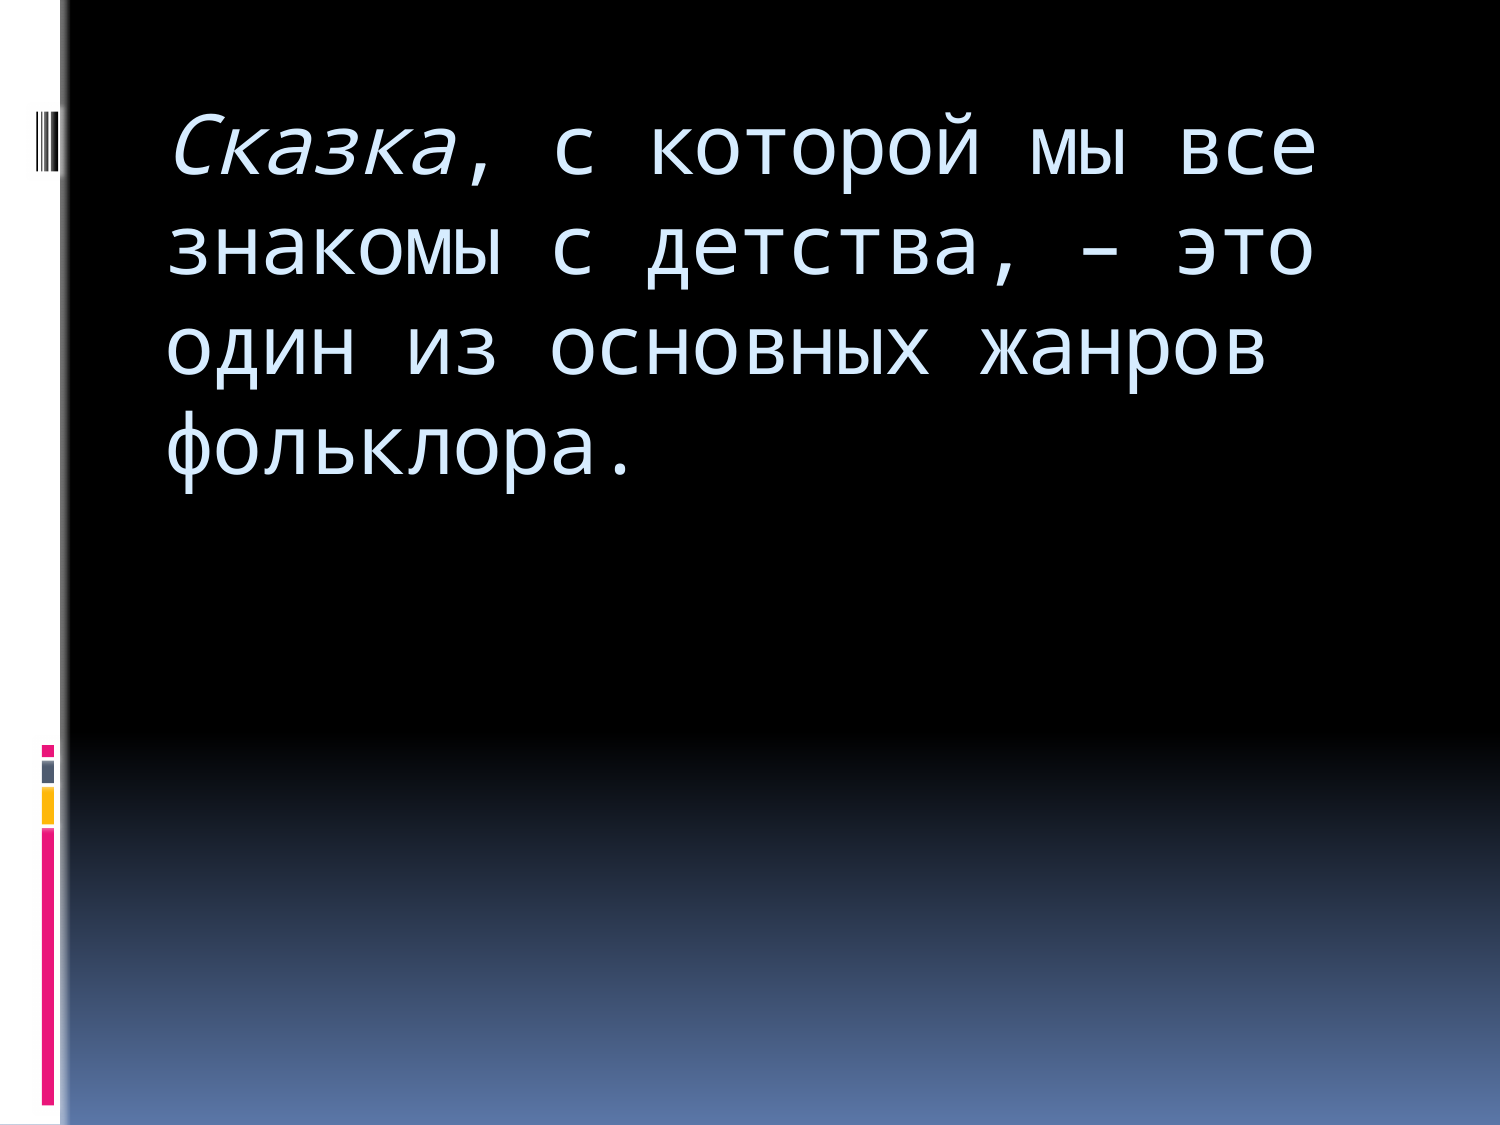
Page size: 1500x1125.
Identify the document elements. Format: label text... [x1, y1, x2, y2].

title Сказка, с которой мы все знакомы с детства, – это один из основных жанров фольклора. [150, 83, 1388, 504]
